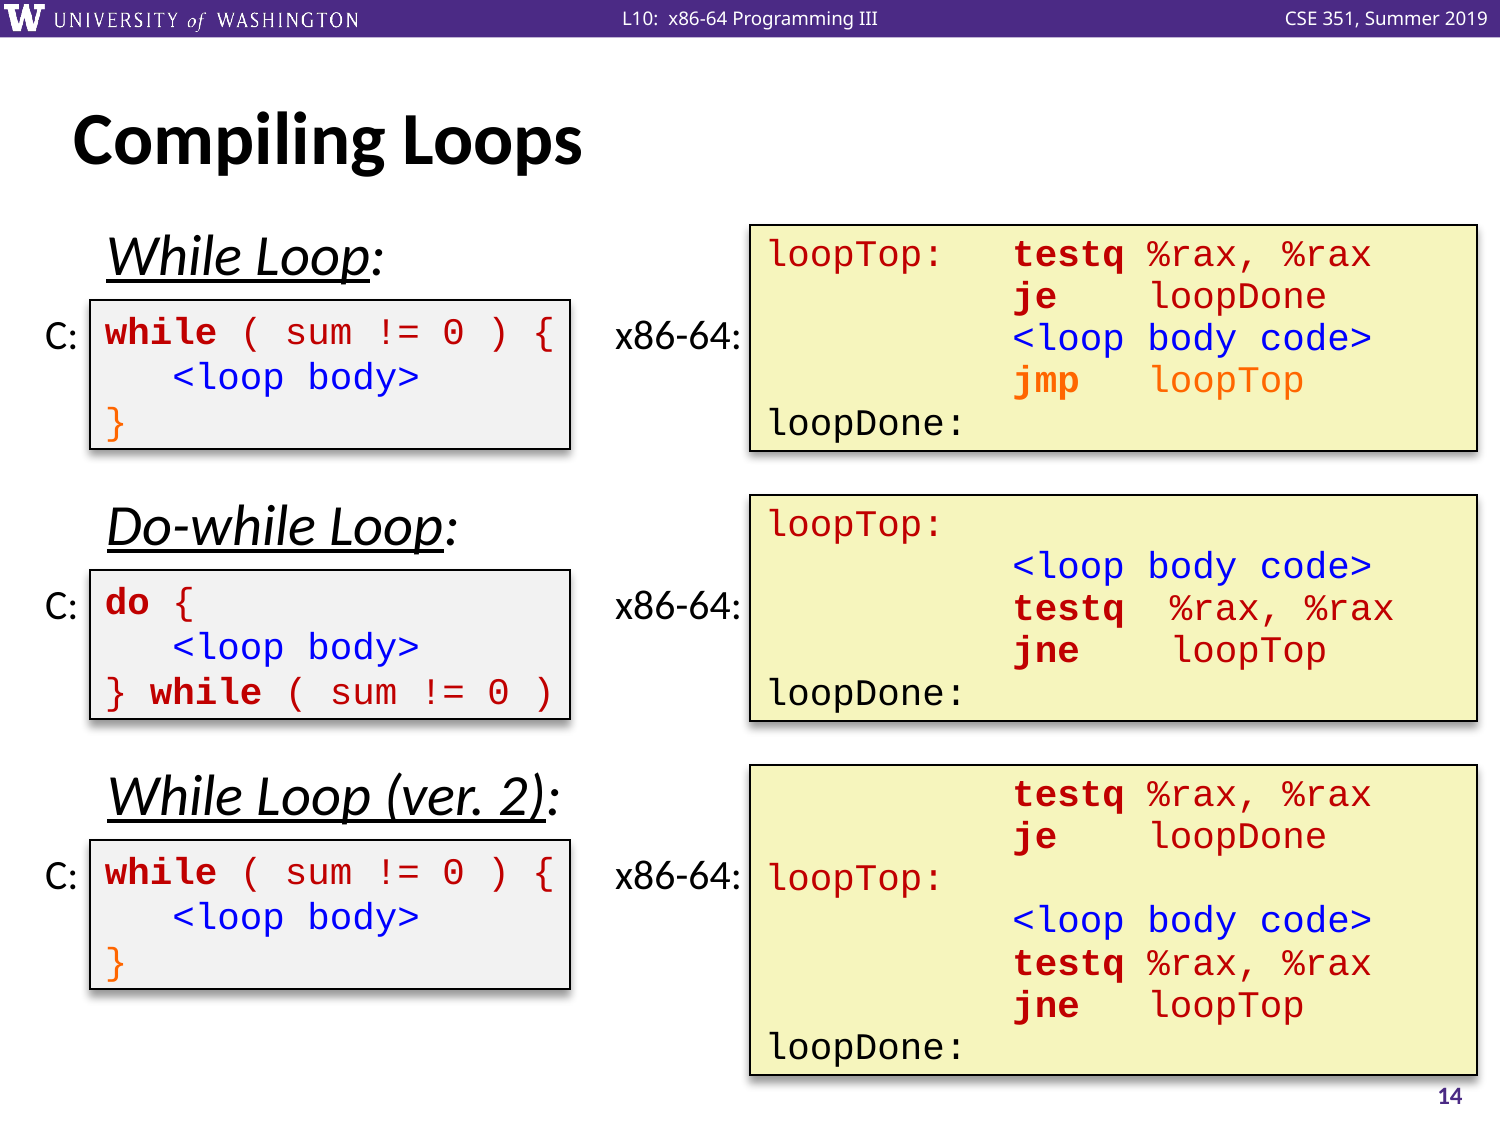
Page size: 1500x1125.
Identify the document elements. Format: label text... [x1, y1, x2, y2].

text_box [29, 479, 1478, 724]
slide_number 14 [1400, 1065, 1500, 1125]
picture [4, 4, 358, 32]
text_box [29, 749, 1478, 1079]
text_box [29, 209, 1478, 454]
title Compiling Loops [58, 71, 1438, 198]
